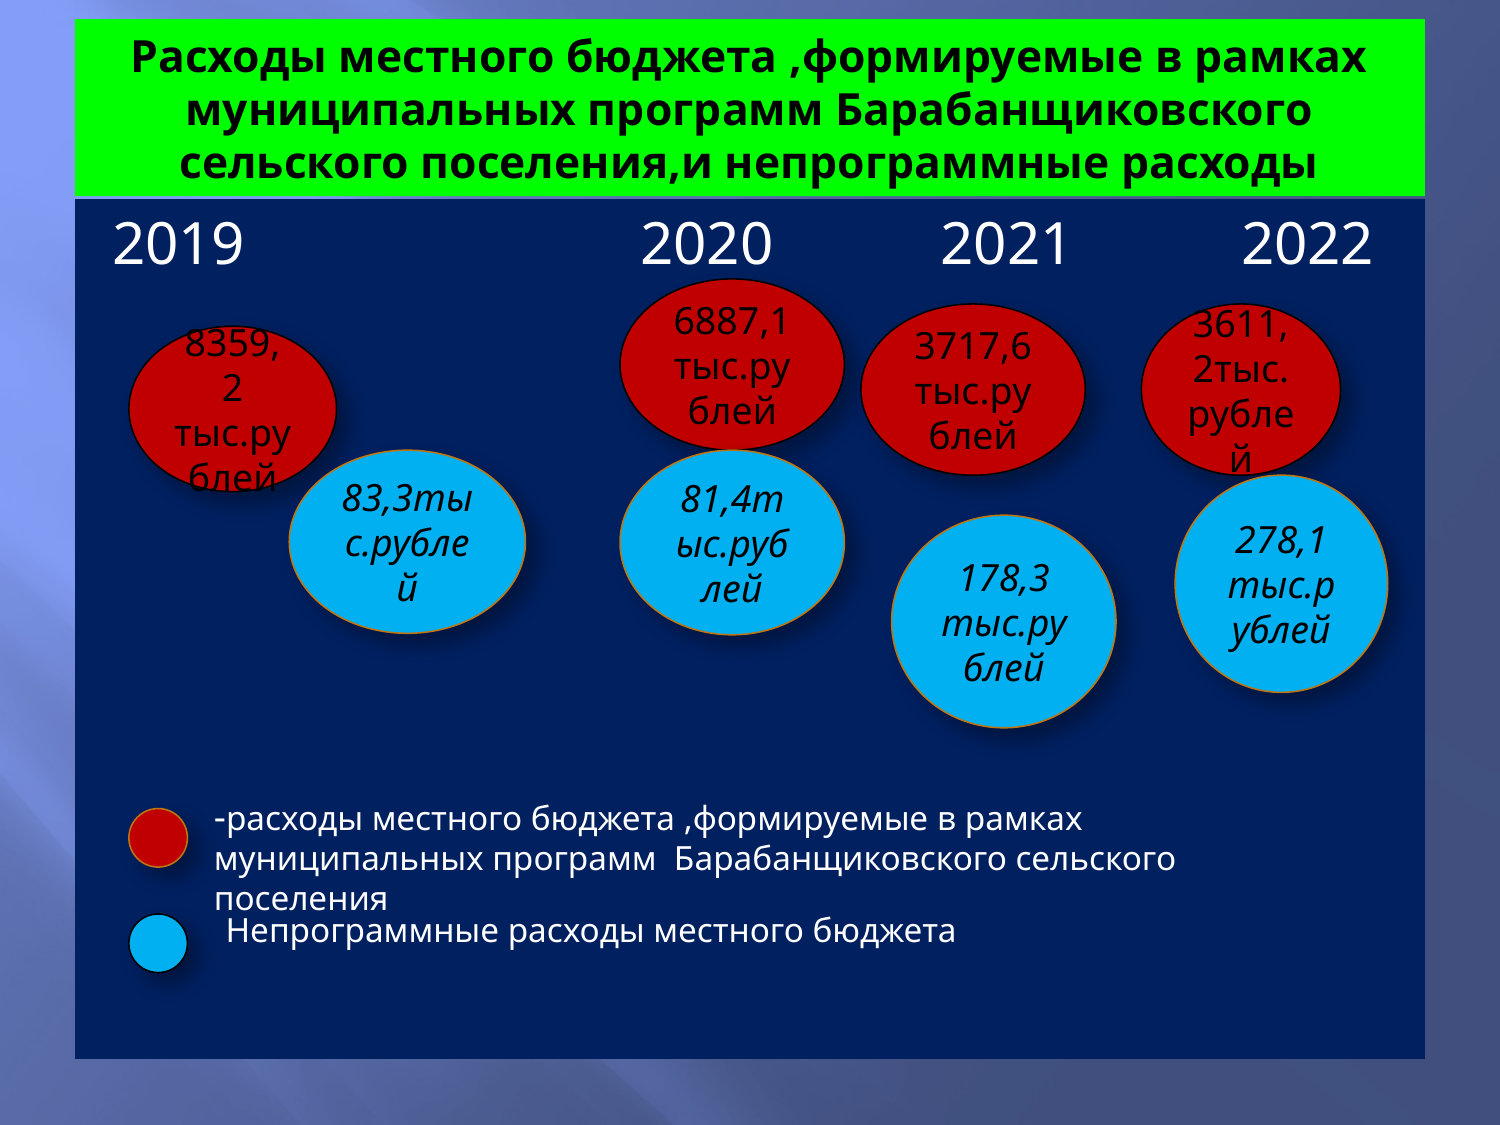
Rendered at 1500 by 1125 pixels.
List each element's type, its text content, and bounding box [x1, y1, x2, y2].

text_box 178,3 тыс.рублей [890, 514, 1117, 729]
text_box 83,3тыс.рублей [288, 449, 527, 635]
title Расходы местного бюджета ,формируемые в рамках муниципальных программ Барабанщиковского сельского поселения,и непрограммные расходы [75, 19, 1425, 197]
text_box -расходы местного бюджета ,формируемые в рамках муниципальных программ Барабанщиковского сельского поселения [199, 785, 1289, 925]
text_box 3717,6 тыс.рублей [860, 303, 1087, 476]
text_box [128, 913, 189, 974]
text_box 3611,2тыс.рублей [1140, 303, 1342, 476]
text_box 6887,1 тыс.рублей [619, 278, 846, 450]
text_box 278,1 тыс.рублей [1174, 474, 1389, 694]
text_box [128, 807, 189, 868]
list 2019 2020 2021 2022 [75, 199, 1425, 1059]
text_box Непрограммные расходы местного бюджета [210, 902, 1243, 957]
text_box 81,4тыс.рублей [619, 449, 846, 636]
text_box 8359,2 тыс.рублей [128, 325, 338, 493]
